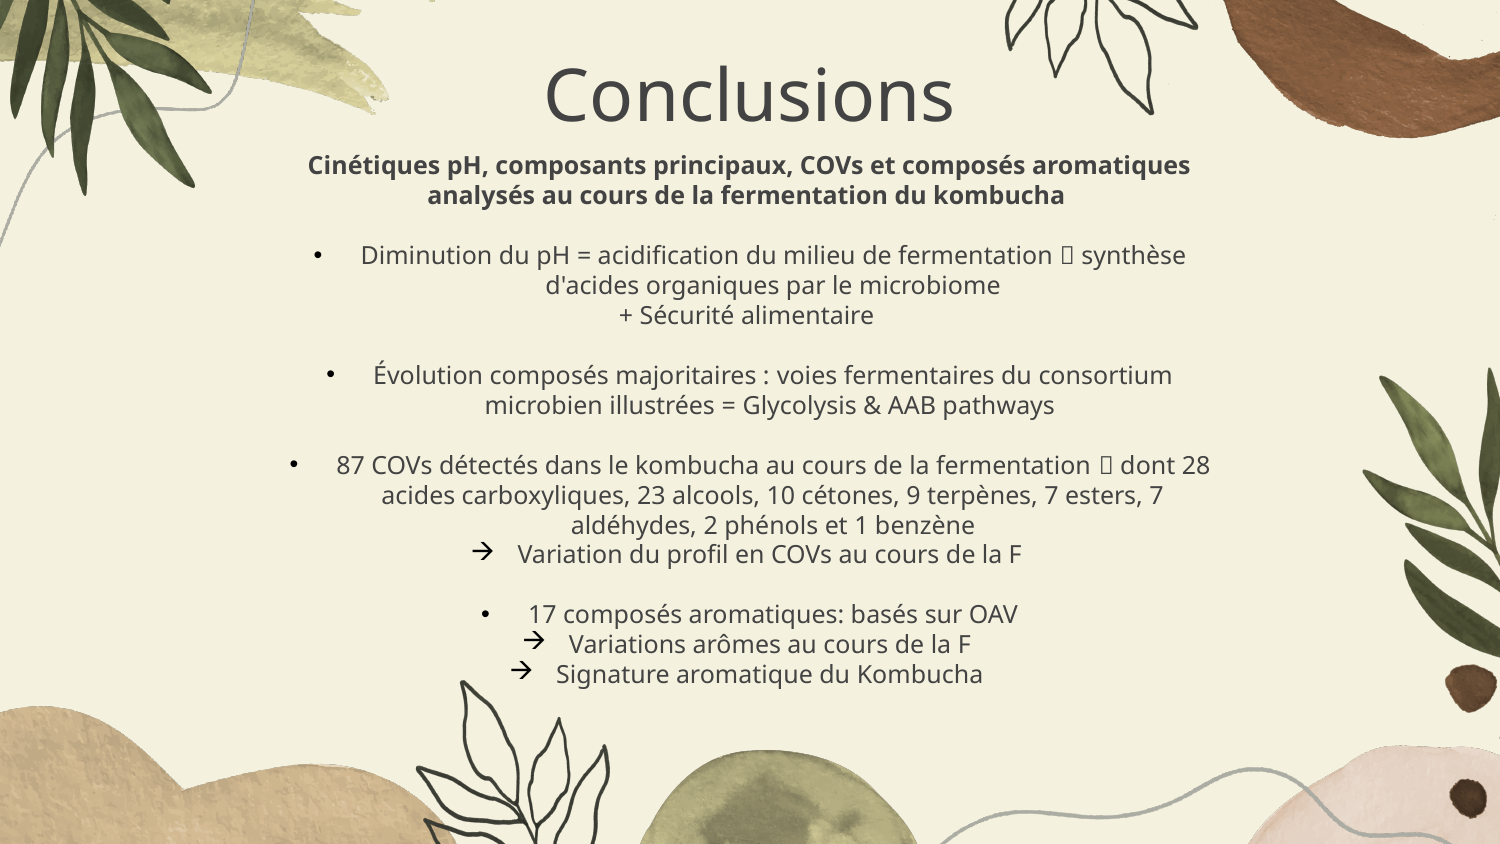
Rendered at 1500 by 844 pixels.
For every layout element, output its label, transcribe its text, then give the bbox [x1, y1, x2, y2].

picture [0, 616, 611, 844]
text_box Cinétiques pH, composants principaux, COVs et composés aromatiques analysés au cours de la fermentation du kombucha Diminution du pH = acidification du milieu de fermentation  synthèse d'acides organiques par le microbiome + Sécurité alimentaire Évolution composés majoritaires : voies fermentaires du consortium microbien illustrées = Glycolysis & AAB pathways 87 COVs détectés dans le kombucha au cours de la fermentation  dont 28 acides carboxyliques, 23 alcools, 10 cétones, 9 terpènes, 7 esters, 7 aldéhydes, 2 phénols et 1 benzène Variation du profil en COVs au cours de la F 17 composés aromatiques: basés sur OAV Variations arômes au cours de la F Signature aromatique du Kombucha [264, 142, 1236, 732]
picture [0, 0, 551, 324]
title Conclusions [118, 43, 1382, 138]
picture [631, 750, 928, 844]
picture [1004, 0, 1500, 220]
picture [929, 368, 1500, 844]
